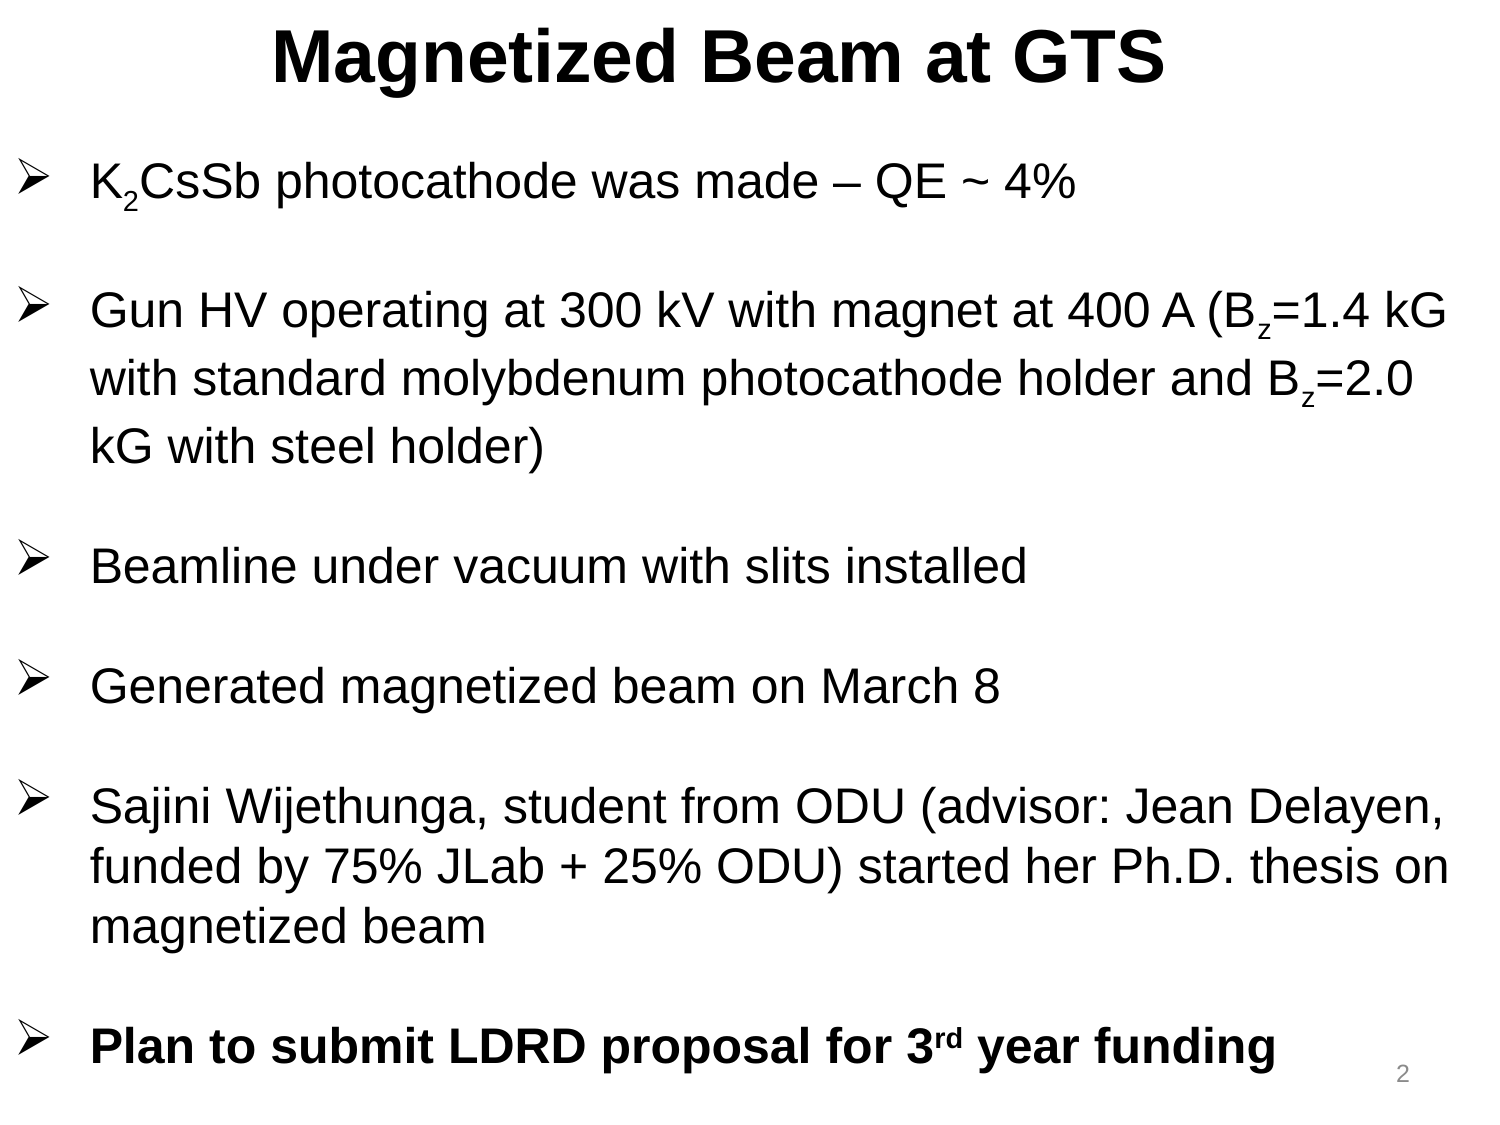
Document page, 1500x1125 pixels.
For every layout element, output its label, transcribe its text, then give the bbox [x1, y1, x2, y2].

slide_number 2 [1074, 1042, 1425, 1103]
text_box K2CsSb photocathode was made – QE ~ 4% Gun HV operating at 300 kV with magnet at 400 A (Bz=1.4 kG with standard molybdenum photocathode holder and Bz=2.0 kG with steel holder) Beamline under vacuum with slits installed Generated magnetized beam on March 8 Sajini Wijethunga, student from ODU (advisor: Jean Delayen, funded by 75% JLab + 25% ODU) started her Ph.D. thesis on magnetized beam Plan to submit LDRD proposal for 3rd year funding [0, 141, 1500, 1081]
text_box Magnetized Beam at GTS [227, 0, 1211, 130]
